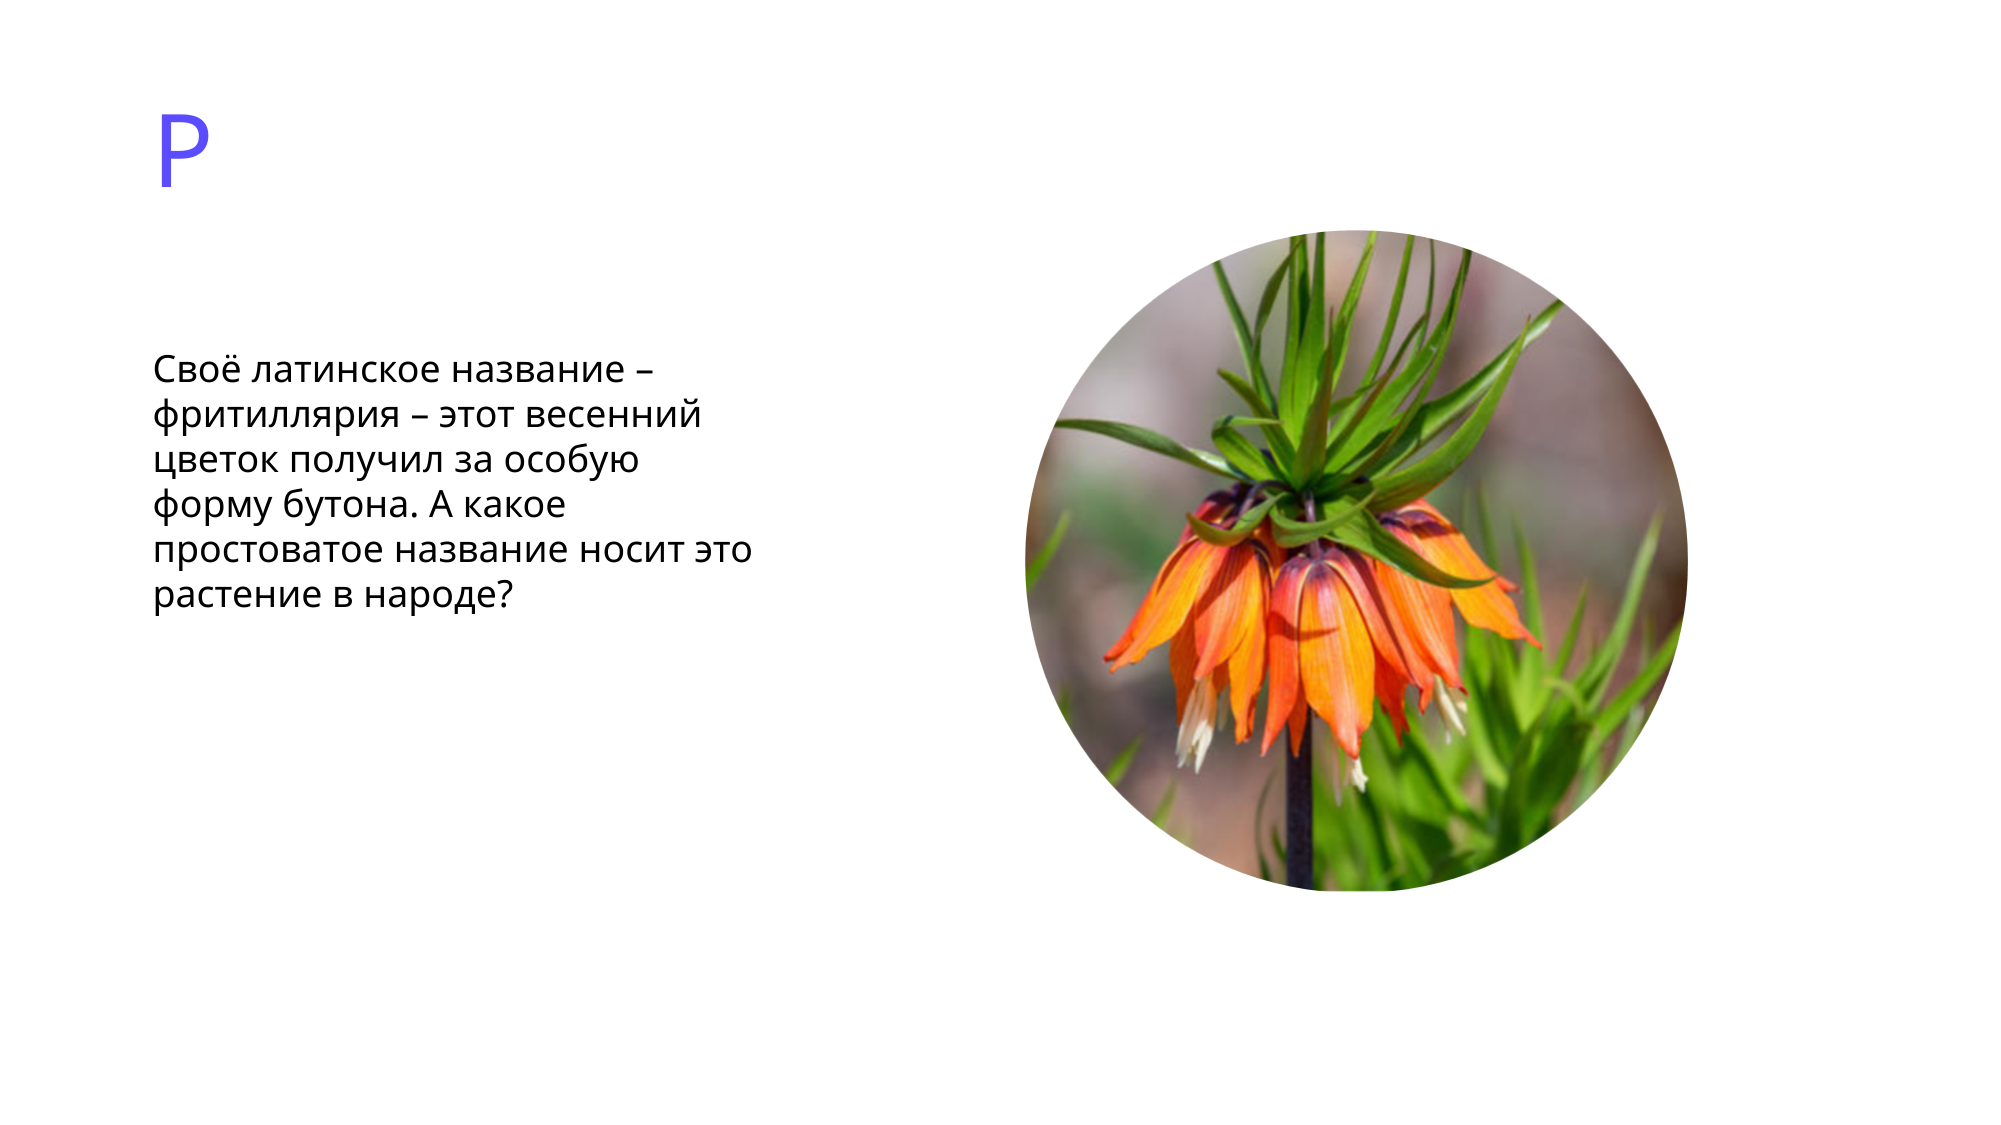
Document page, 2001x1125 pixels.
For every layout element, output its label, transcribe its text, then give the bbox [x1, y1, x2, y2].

list Своё латинское название – фритиллярия – этот весенний цветок получил за особую форму бутона. А какое простоватое название носит это растение в народе? [137, 337, 783, 963]
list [1025, 230, 1688, 893]
title Р [137, 75, 783, 337]
